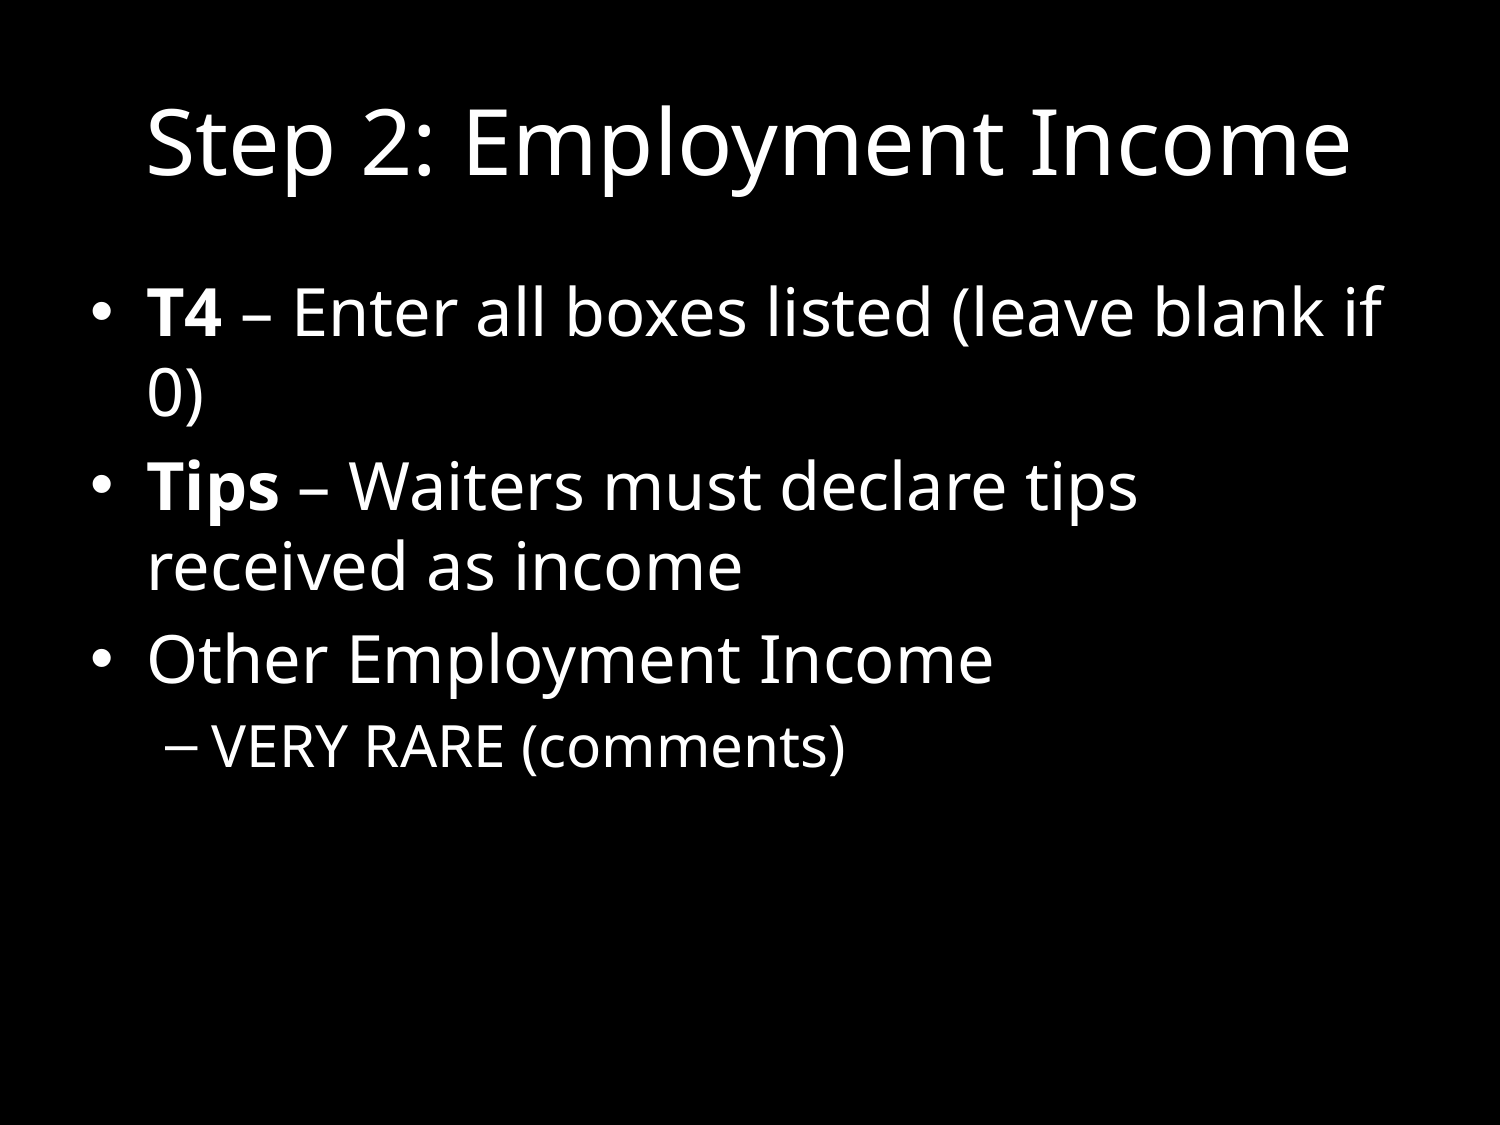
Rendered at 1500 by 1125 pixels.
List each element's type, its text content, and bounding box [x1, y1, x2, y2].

title Step 2: Employment Income [75, 45, 1425, 233]
list T4 – Enter all boxes listed (leave blank if 0) Tips – Waiters must declare tips received as income Other Employment Income VERY RARE (comments) [75, 262, 1424, 1083]
